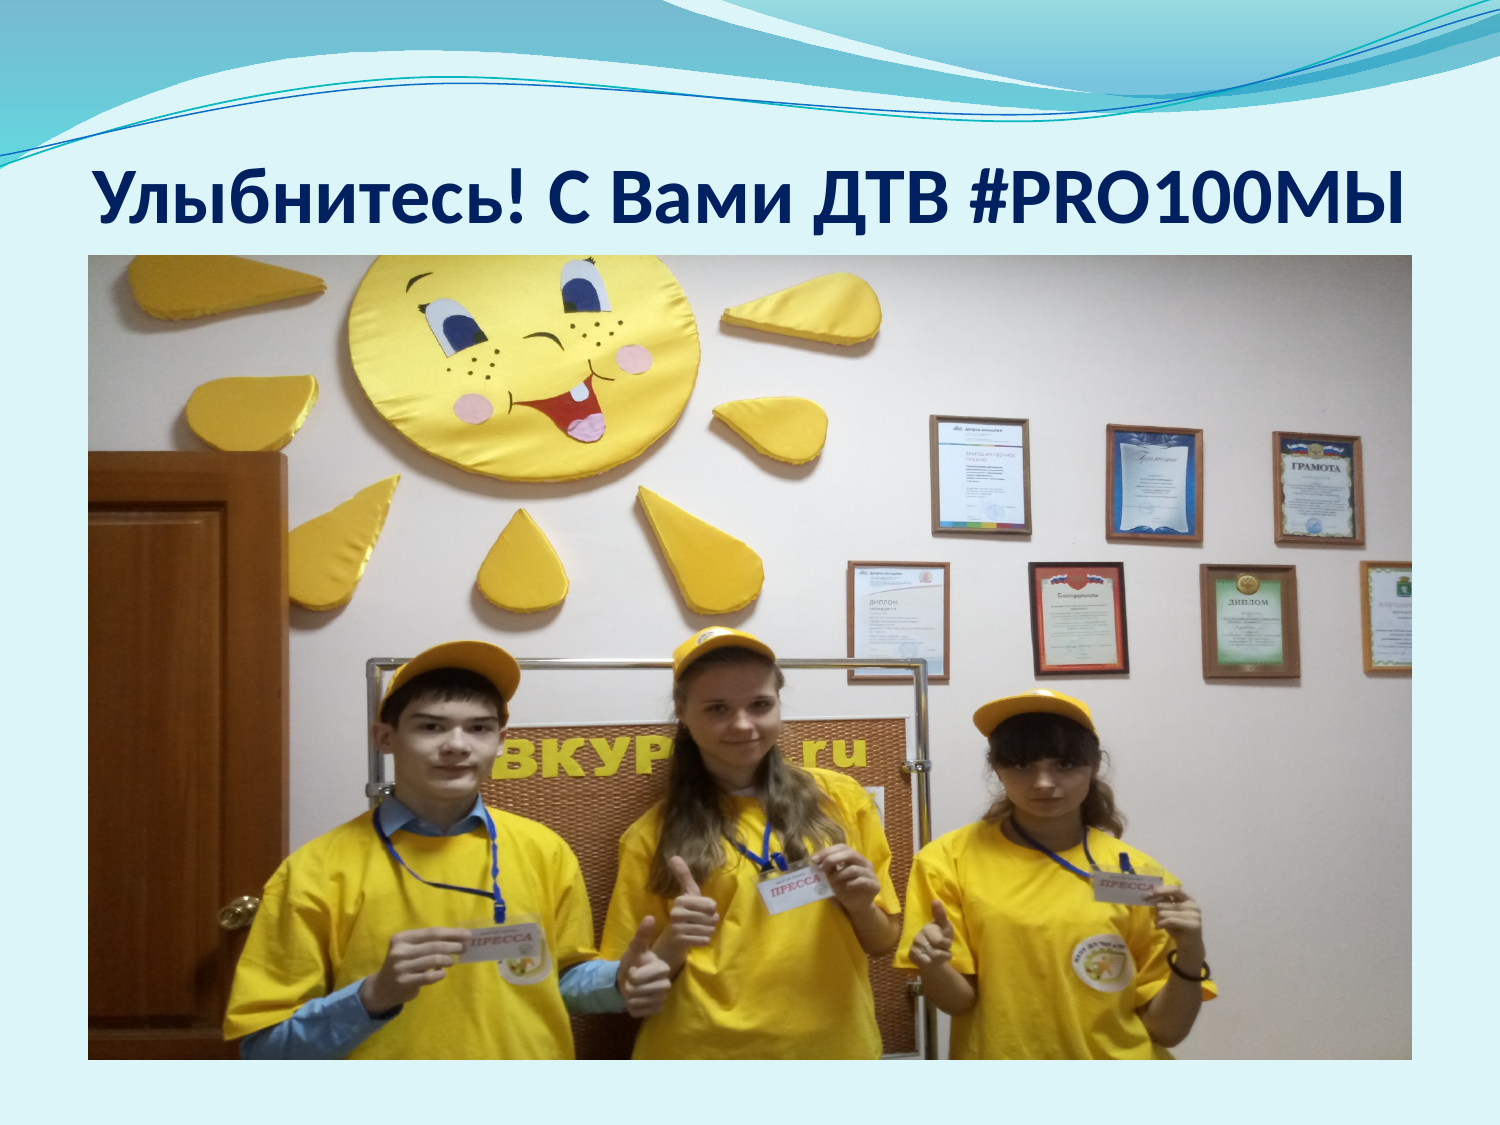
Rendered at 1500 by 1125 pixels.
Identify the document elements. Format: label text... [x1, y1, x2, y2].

title Улыбнитесь! С Вами ДТВ #PRO100МЫ [74, 51, 1426, 240]
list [88, 255, 1412, 1060]
